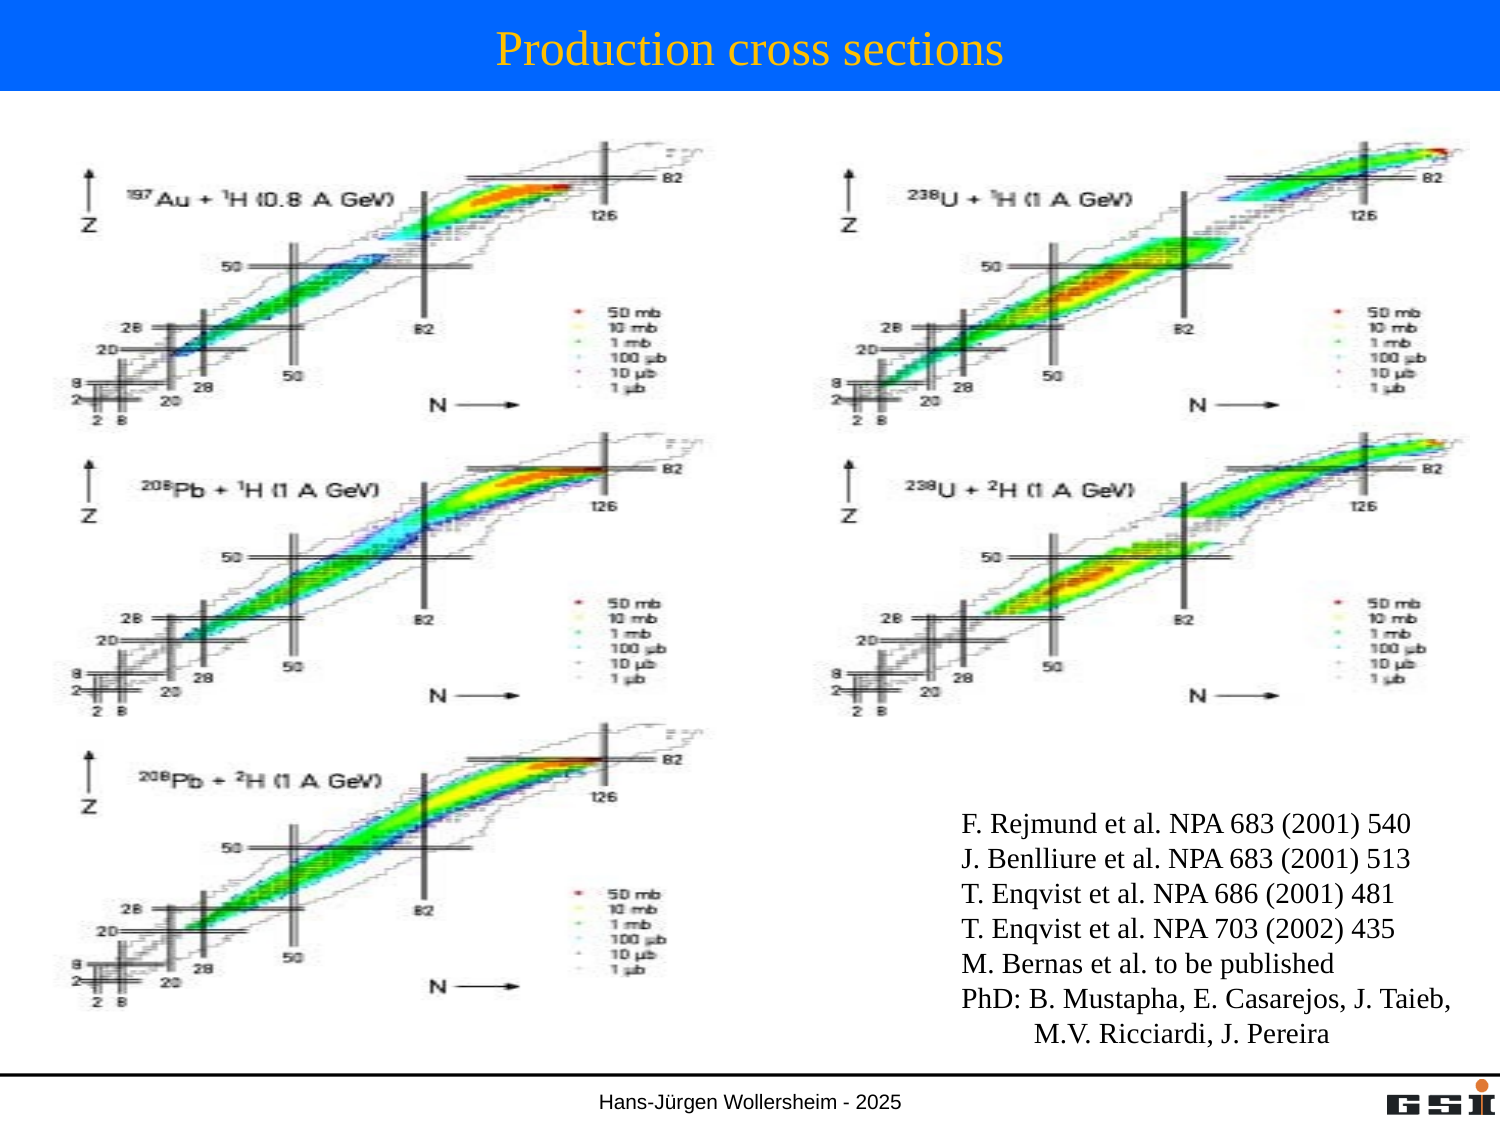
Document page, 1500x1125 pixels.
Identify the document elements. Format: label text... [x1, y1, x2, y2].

picture [30, 105, 1470, 1020]
title Production cross sections [0, 0, 1500, 91]
text_box F. Rejmund et al. NPA 683 (2001) 540 J. Benlliure et al. NPA 683 (2001) 513 T. Enqvist et al. NPA 686 (2001) 481 T. Enqvist et al. NPA 703 (2002) 435 M. Bernas et al. to be published PhD: B. Mustapha, E. Casarejos, J. Taieb, M.V. Ricciardi, J. Pereira [946, 1026, 1467, 1057]
picture [1387, 1079, 1495, 1115]
